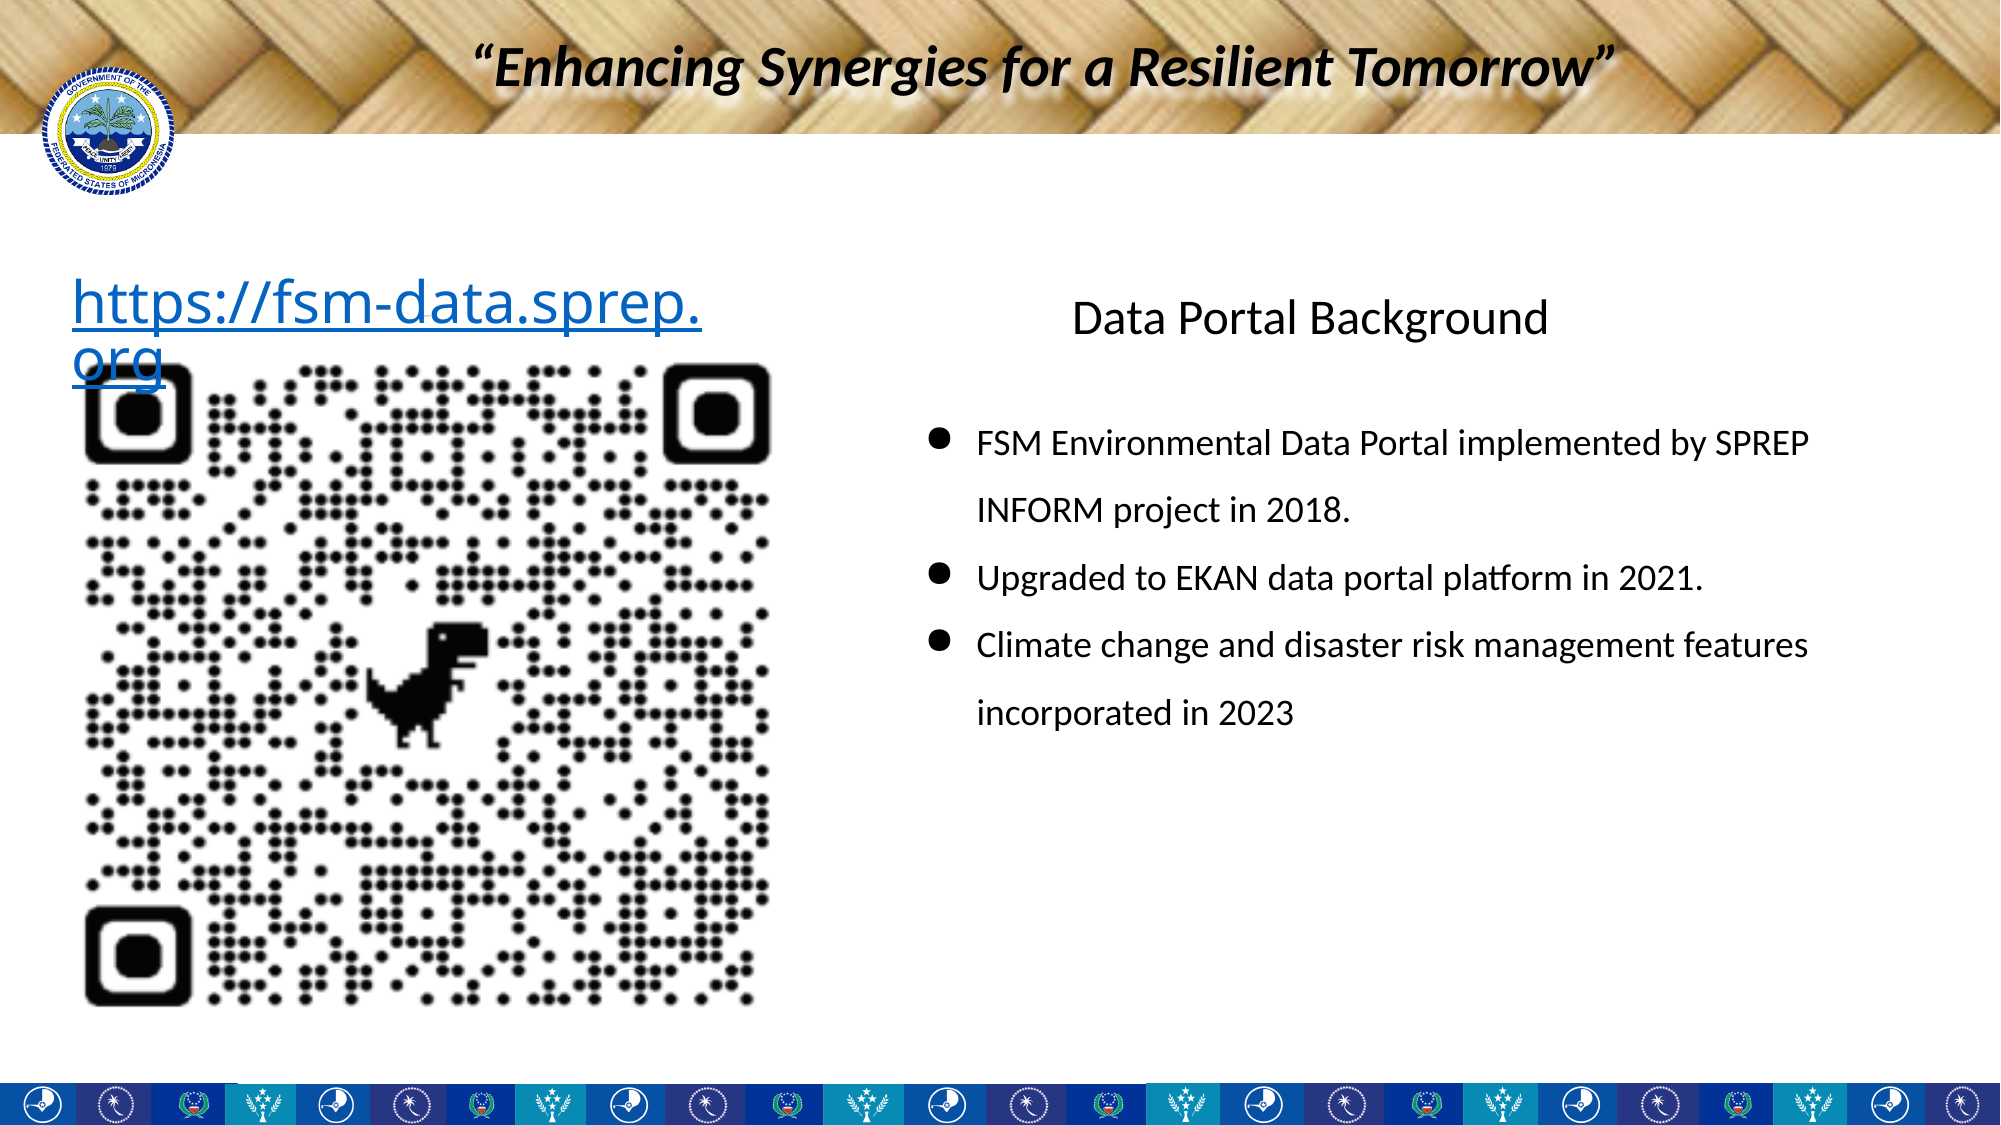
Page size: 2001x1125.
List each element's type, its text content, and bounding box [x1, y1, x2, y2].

picture [1195, 1097, 1204, 1111]
picture [864, 1112, 869, 1122]
picture [272, 1096, 280, 1111]
picture [1539, 1083, 1773, 1125]
picture [538, 1098, 545, 1111]
text_box Data Portal Background [867, 269, 1755, 360]
picture [1797, 1098, 1805, 1111]
picture [905, 1084, 1146, 1125]
picture [260, 1112, 265, 1122]
picture [248, 1098, 256, 1111]
picture [297, 1084, 515, 1125]
picture [0, 1083, 225, 1125]
picture [550, 1112, 555, 1122]
picture [1487, 1098, 1495, 1111]
picture [1822, 1097, 1831, 1111]
picture [587, 1084, 823, 1125]
picture [1512, 1097, 1521, 1111]
picture [877, 1098, 886, 1111]
text_box FSM Environmental Data Portal implemented by SPREP INFORM project in 2018. Upgraded to EKAN data portal platform in 2021. Climate change and disaster risk management features incorporated in 2023 [886, 388, 1957, 741]
text_box https://fsm-data.sprep.org [56, 256, 745, 315]
picture [561, 1098, 568, 1111]
picture [1221, 1083, 1463, 1125]
picture [32, 315, 824, 1058]
picture [1848, 1083, 2000, 1125]
picture [1170, 1098, 1178, 1111]
picture [850, 1098, 858, 1111]
picture [0, 0, 2000, 195]
